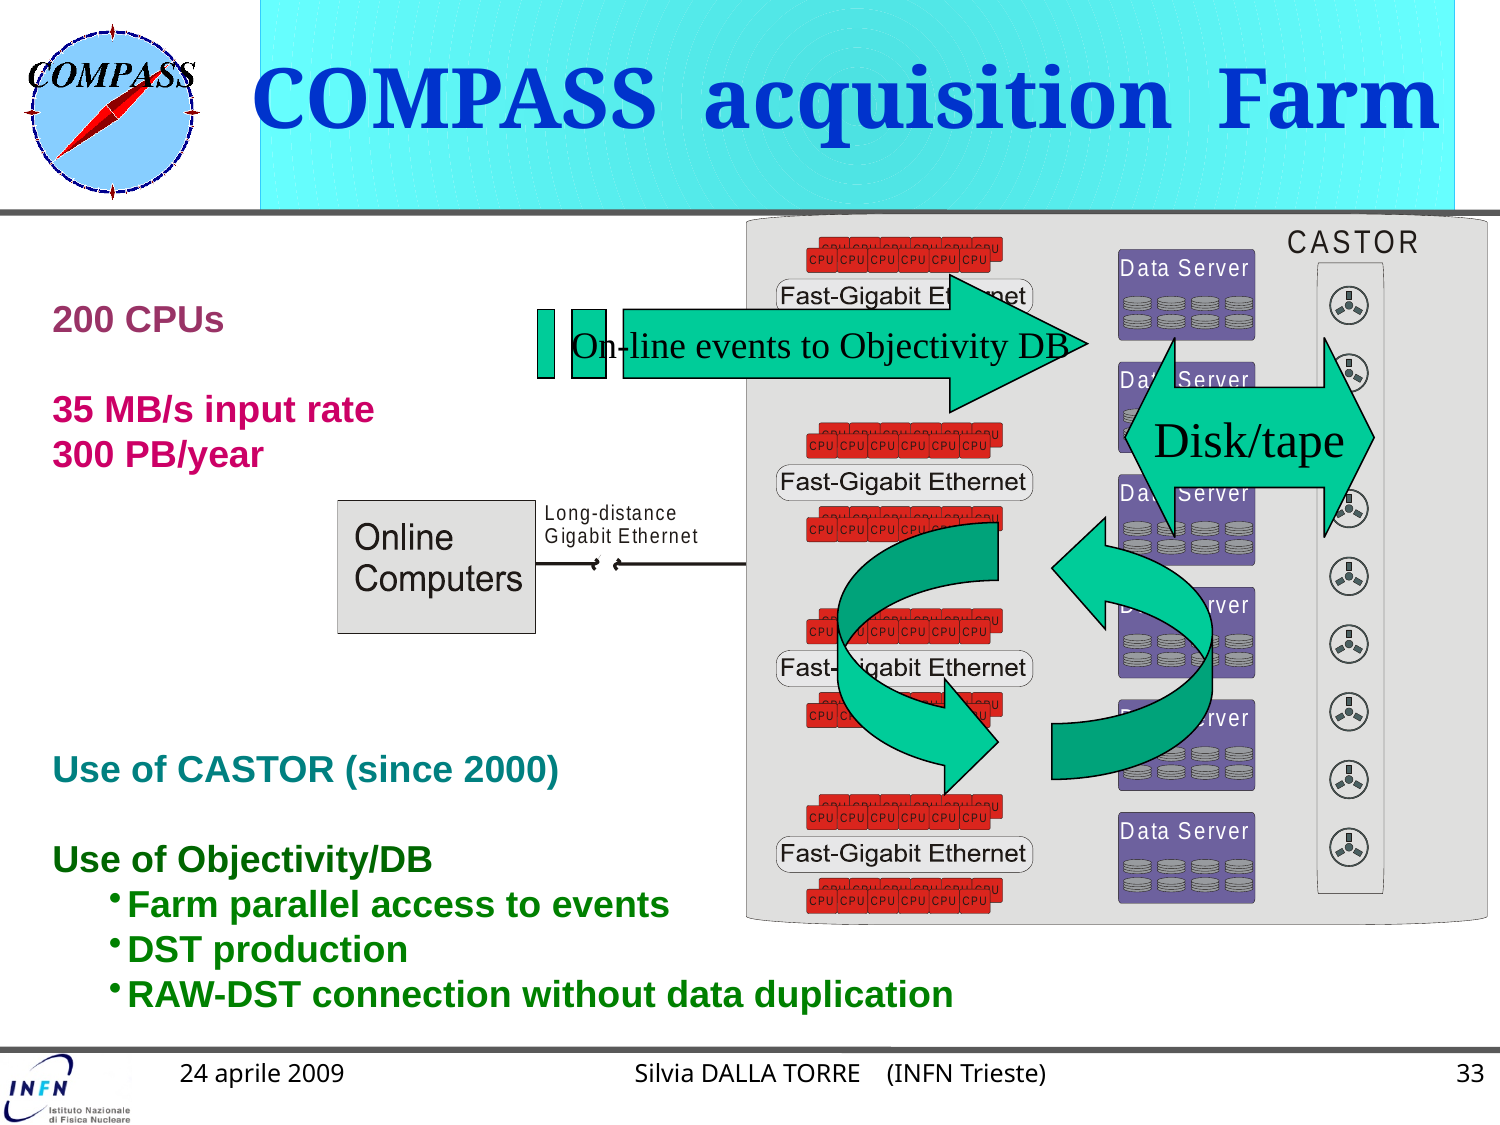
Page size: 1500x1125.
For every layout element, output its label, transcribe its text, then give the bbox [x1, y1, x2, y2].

footer Silvia DALLA TORRE (INFN Trieste) [508, 1049, 1174, 1125]
picture [24, 24, 200, 200]
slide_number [164, 1049, 478, 1125]
picture [337, 213, 1488, 926]
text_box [837, 512, 1213, 801]
text_box 200 CPUs 35 MB/s input rate 300 PB/year Use of CASTOR (since 2000) Use of Objectivity/DB Farm parallel access to events DST production RAW-DST connection without data duplication [37, 287, 1000, 1023]
title COMPASS acquisition Farm [204, 37, 1488, 175]
slide_number 33 [1295, 1049, 1500, 1125]
picture [0, 1053, 132, 1125]
